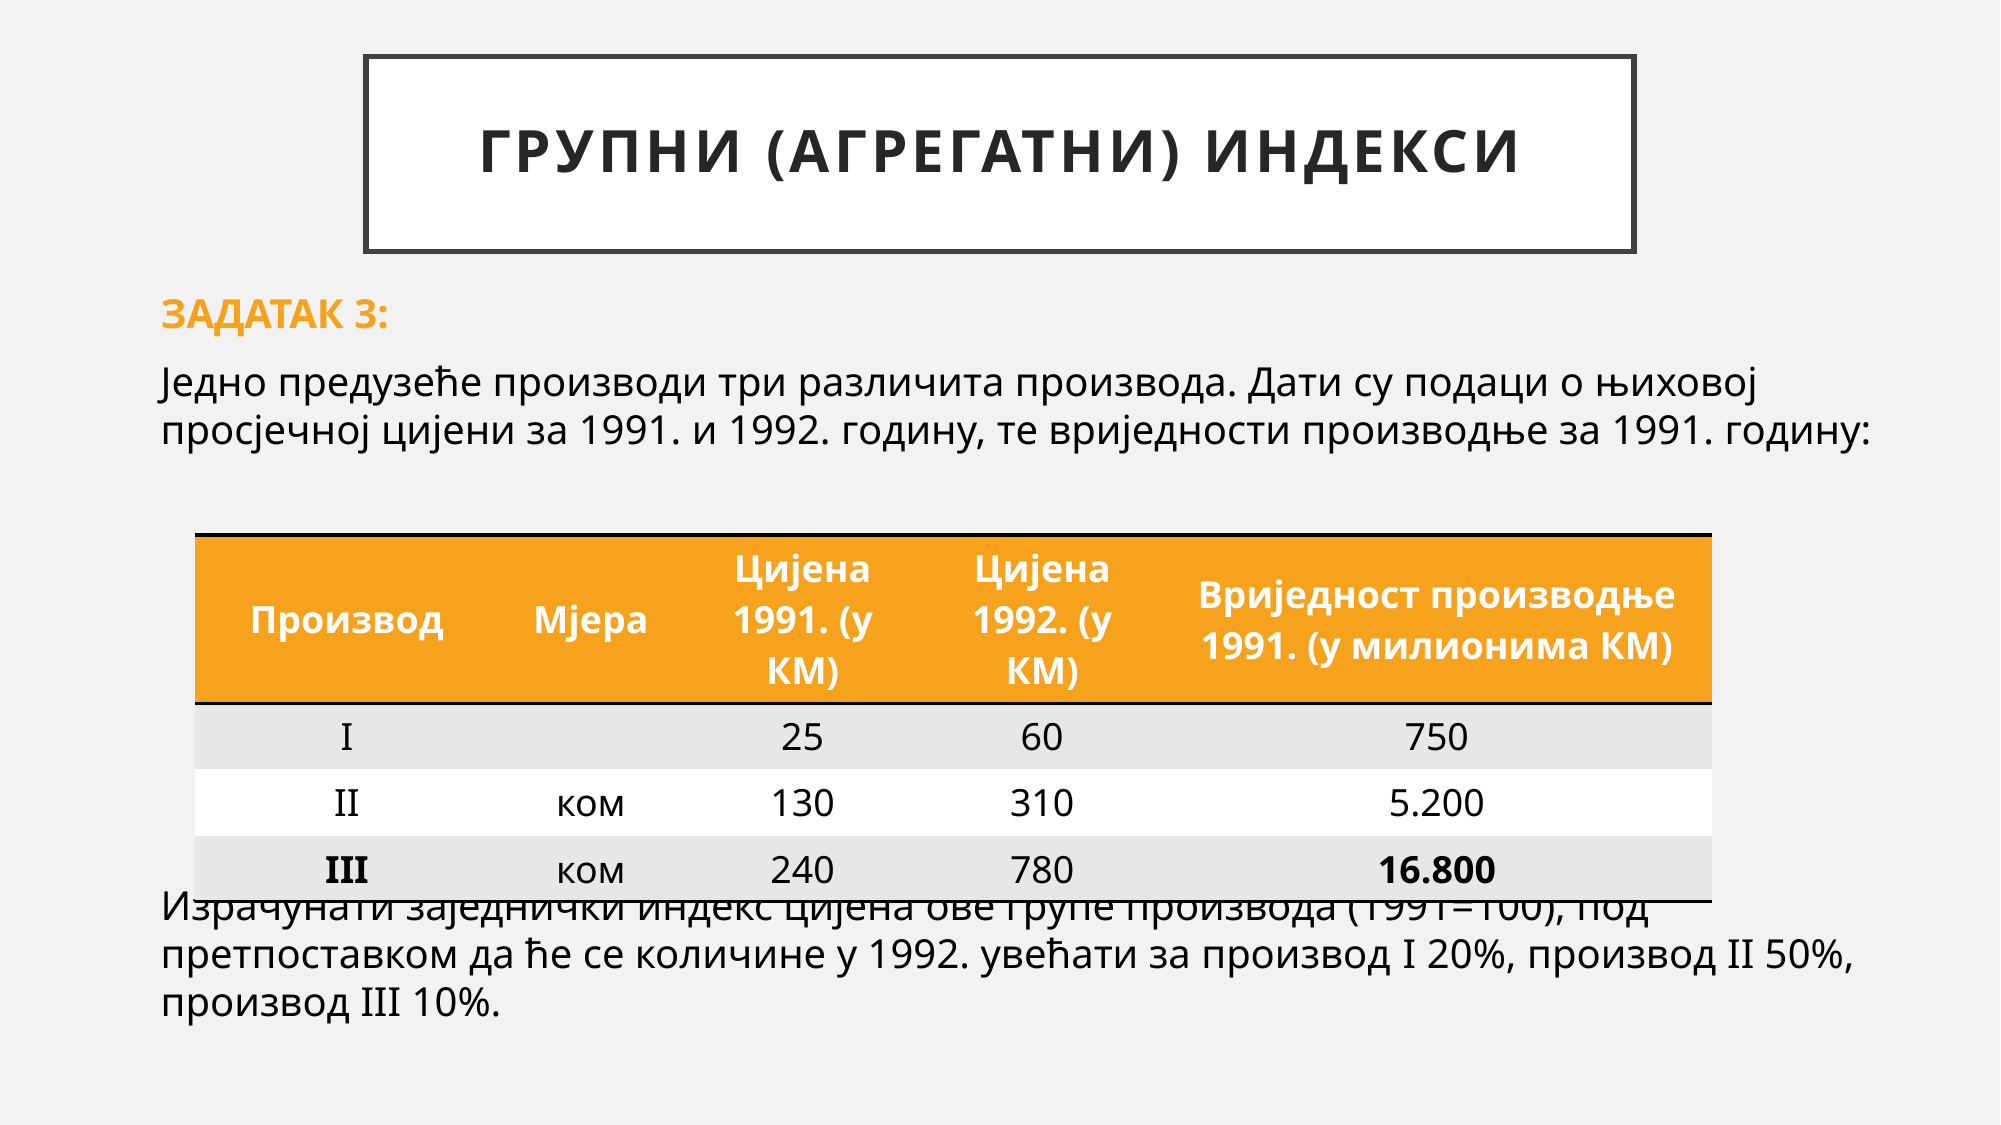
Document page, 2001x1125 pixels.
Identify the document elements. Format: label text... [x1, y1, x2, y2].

title ГРУПНИ (АГРЕГАТНИ) ИНДЕКСИ [363, 54, 1637, 254]
list ЗАДАТАК 3: Једно предузеће производи три различита производа. Дати су подаци о њиховој просјечној цијени за 1991. и 1992. годину, те вриједности производње за 1991. годину: Израчунати заједнички индекс цијена ове групе производа (1991=100), под претпоставком да ће се количине у 1992. увећати за производ I 20%, производ II 50%, производ III 10%. [145, 281, 1898, 1078]
